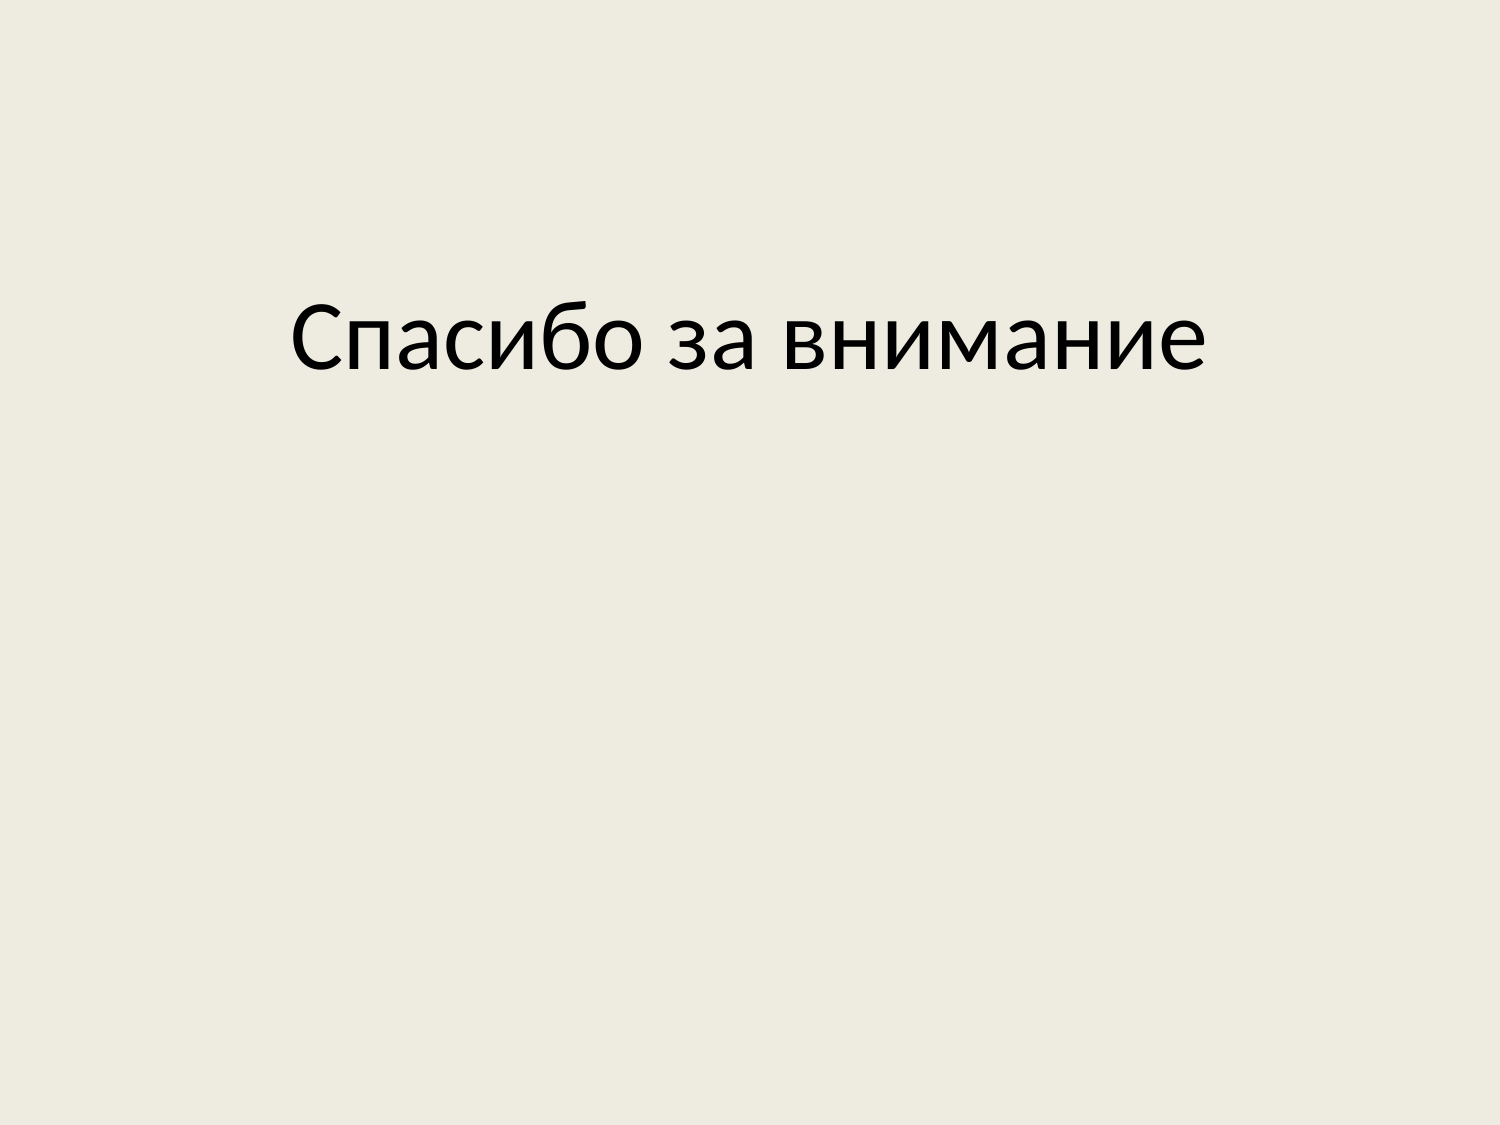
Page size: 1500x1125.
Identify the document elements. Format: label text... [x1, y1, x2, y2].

list Спасибо за внимание [75, 262, 1425, 1005]
